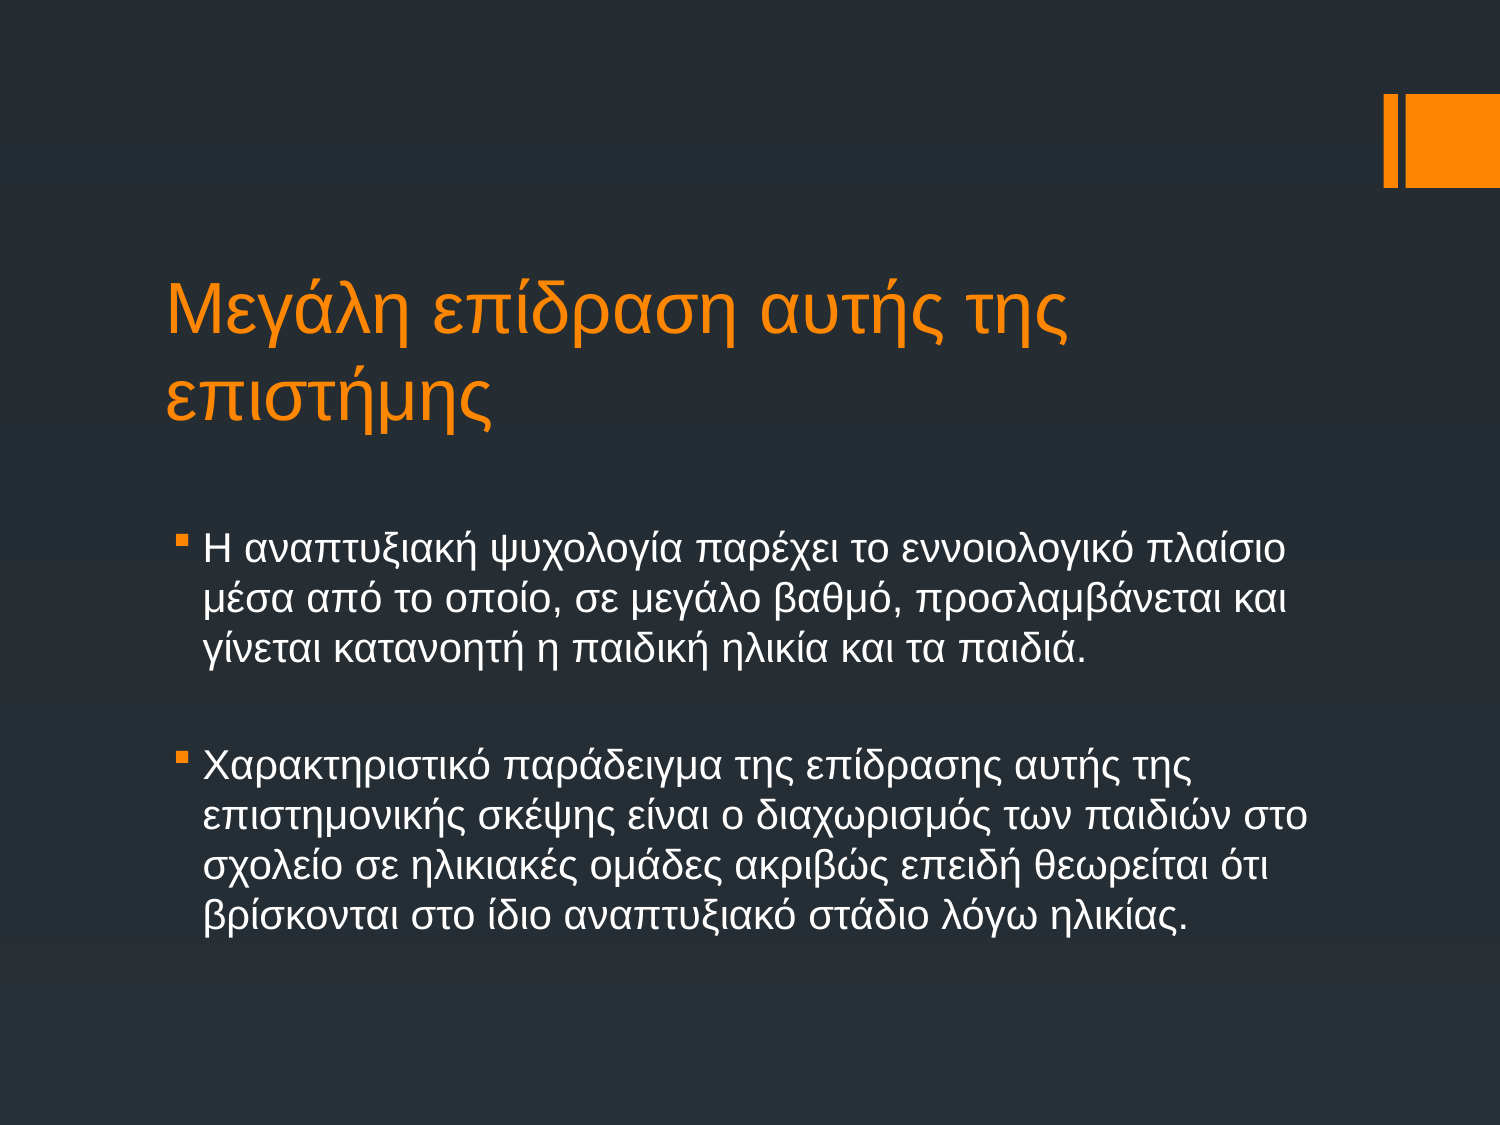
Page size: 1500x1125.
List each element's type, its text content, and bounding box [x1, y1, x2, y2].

list Η αναπτυξιακή ψυχολογία παρέχει το εννοιολογικό πλαίσιο μέσα από το οποίο, σε μεγάλο βαθμό, προσλαμβάνεται και γίνεται κατανοητή η παιδική ηλικία και τα παιδιά. Χαρακτηριστικό παράδειγμα της επίδρασης αυτής της επιστημονικής σκέψης είναι ο διαχωρισμός των παιδιών στο σχολείο σε ηλικιακές ομάδες ακριβώς επειδή θεωρείται ότι βρίσκονται στο ίδιο αναπτυξιακό στάδιο λόγω ηλικίας. [150, 513, 1350, 1035]
title Μεγάλη επίδραση αυτής της επιστήμης [150, 253, 1350, 443]
